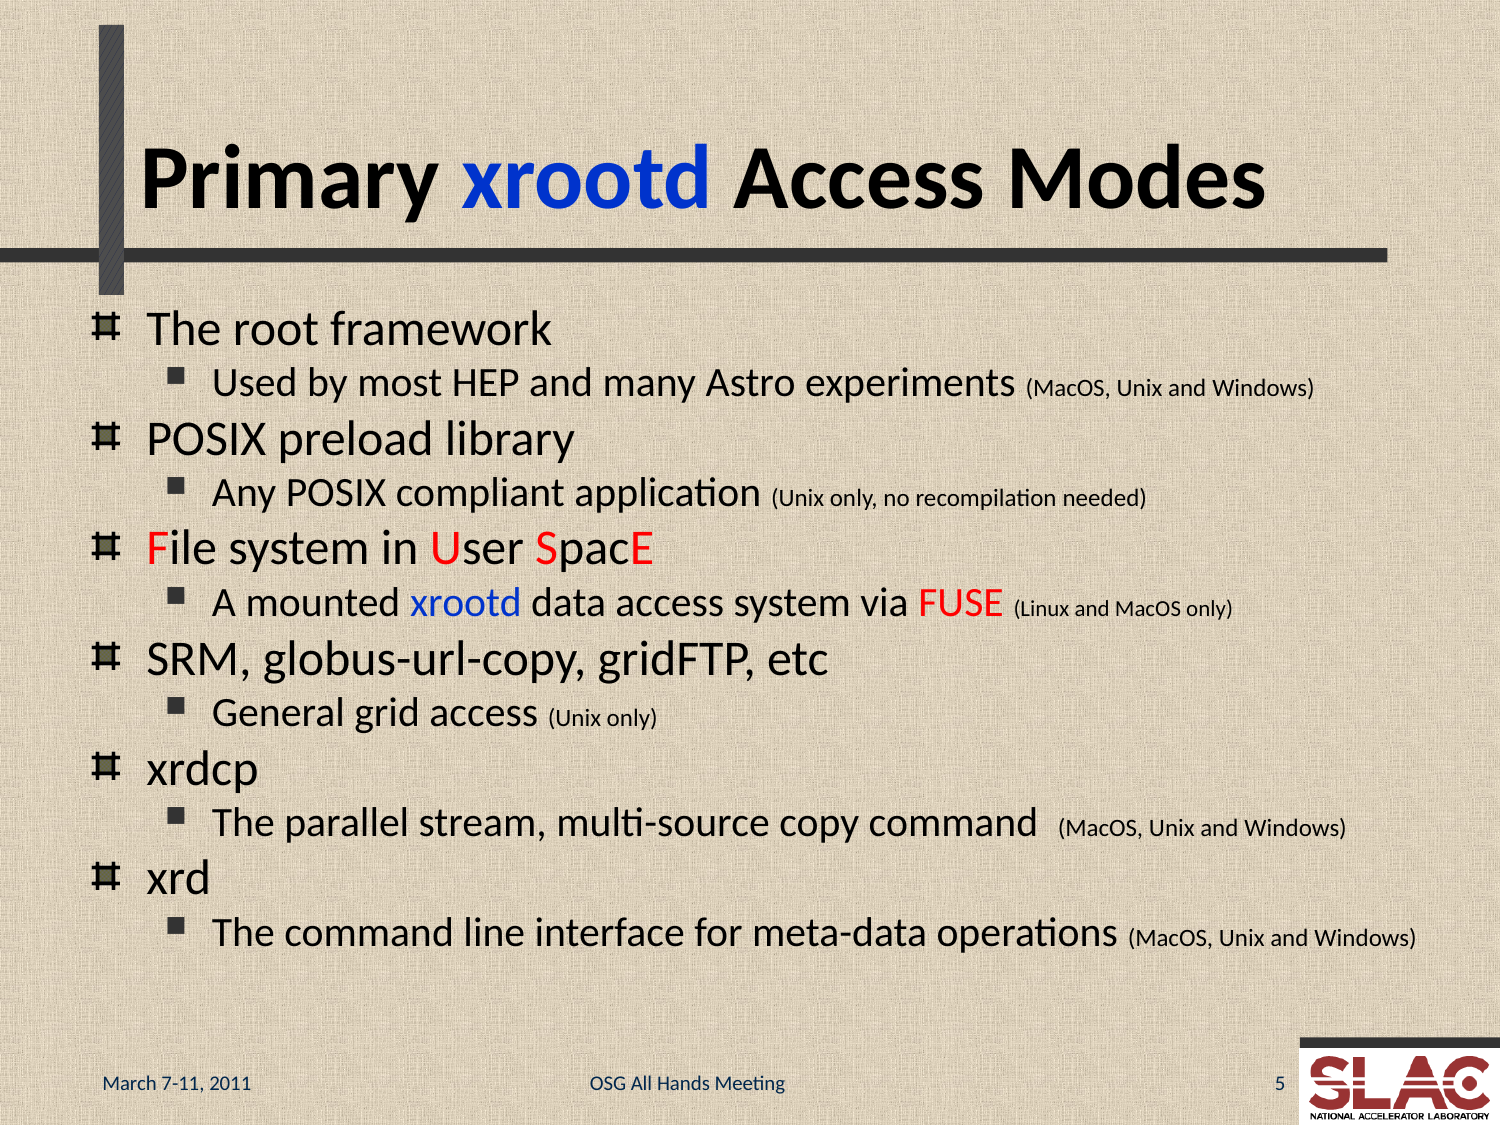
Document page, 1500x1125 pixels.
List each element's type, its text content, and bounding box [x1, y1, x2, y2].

picture [90, 860, 120, 890]
picture [90, 420, 120, 450]
title Primary xrootd Access Modes [124, 46, 1380, 235]
picture [90, 310, 120, 340]
picture [0, 0, 1500, 1125]
picture [90, 530, 120, 560]
picture [90, 750, 120, 780]
picture [90, 640, 120, 670]
list The root framework Used by most HEP and many Astro experiments (MacOS, Unix and Windows) POSIX preload library Any POSIX compliant application (Unix only, no recompilation needed) File system in User SpacE A mounted xrootd data access system via FUSE (Linux and MacOS only) SRM, globus-url-copy, gridFTP, etc General grid access (Unix only) xrdcp The parallel stream, multi-source copy command (MacOS, Unix and Windows) xrd The command line interface for meta-data operations (MacOS, Unix and Windows) [74, 287, 1476, 1001]
